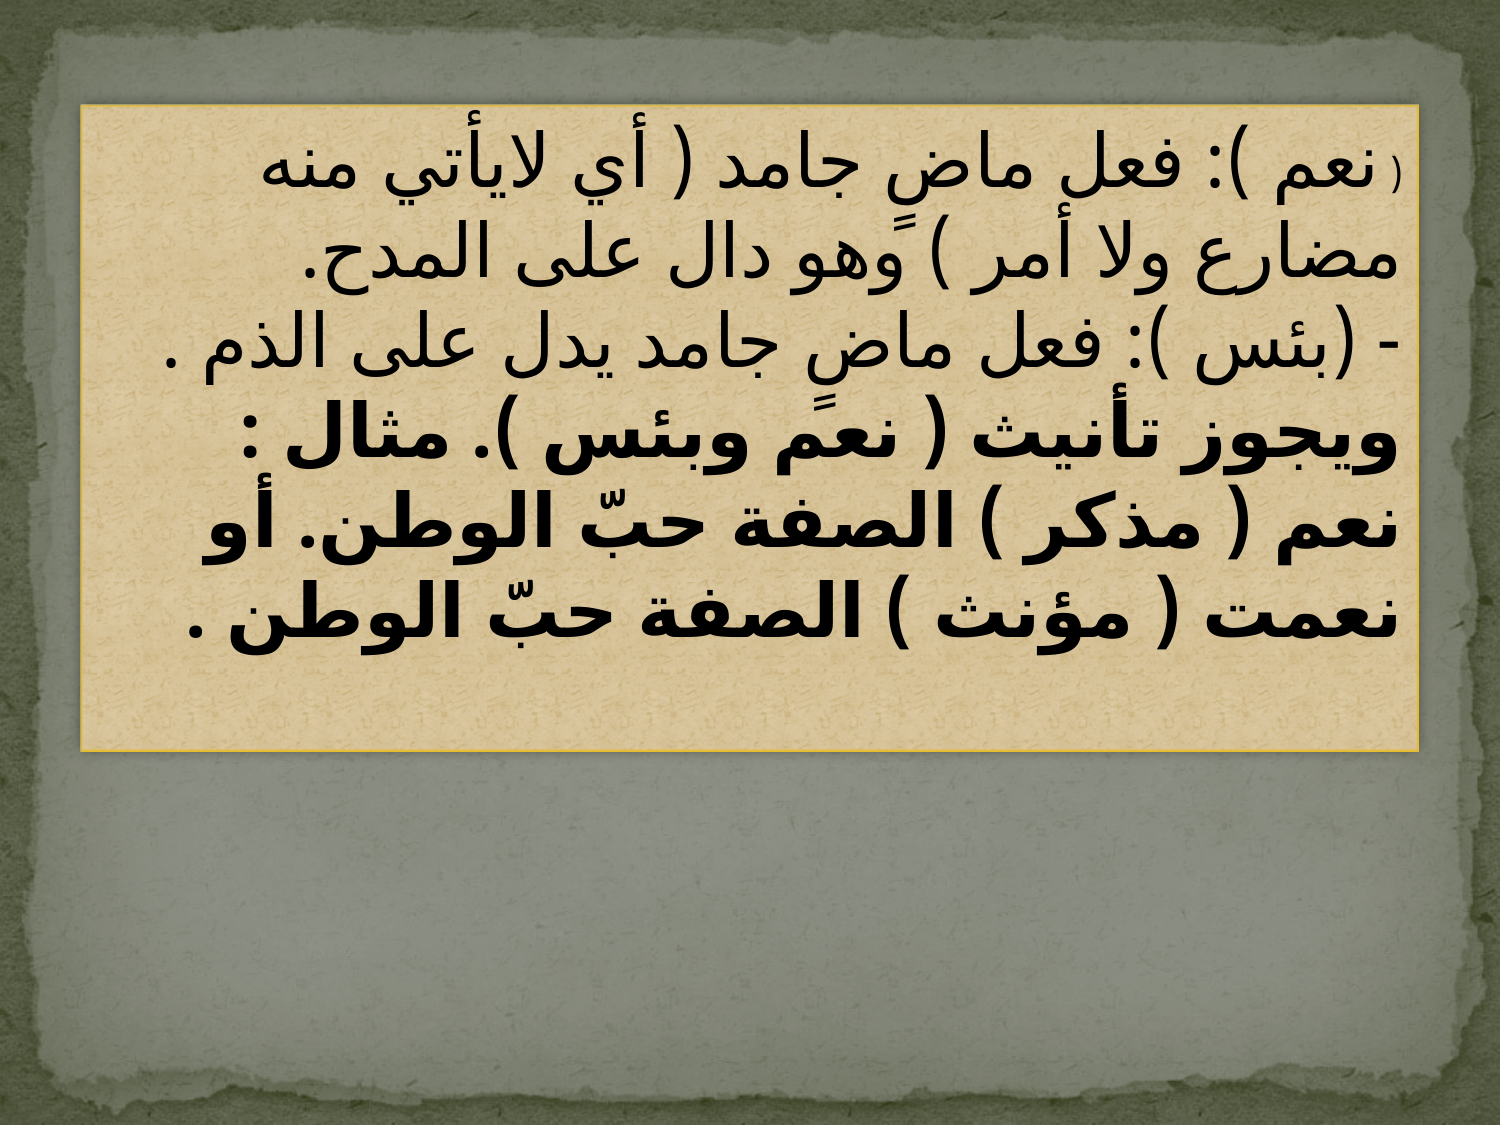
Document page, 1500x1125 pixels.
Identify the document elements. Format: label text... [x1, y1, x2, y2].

text_box ( نعم ): فعل ماضٍ جامد ( أي لايأتي منه مضارع ولا أمر ) وهو دال على المدح. - (بئس ): فعل ماضٍ جامد يدل على الذم . ويجوز تأنيث ( نعم وبئس ). مثال : نعم ( مذكر ) الصفة حبّ الوطن. أو نعمت ( مؤنث ) الصفة حبّ الوطن . [82, 106, 1419, 750]
